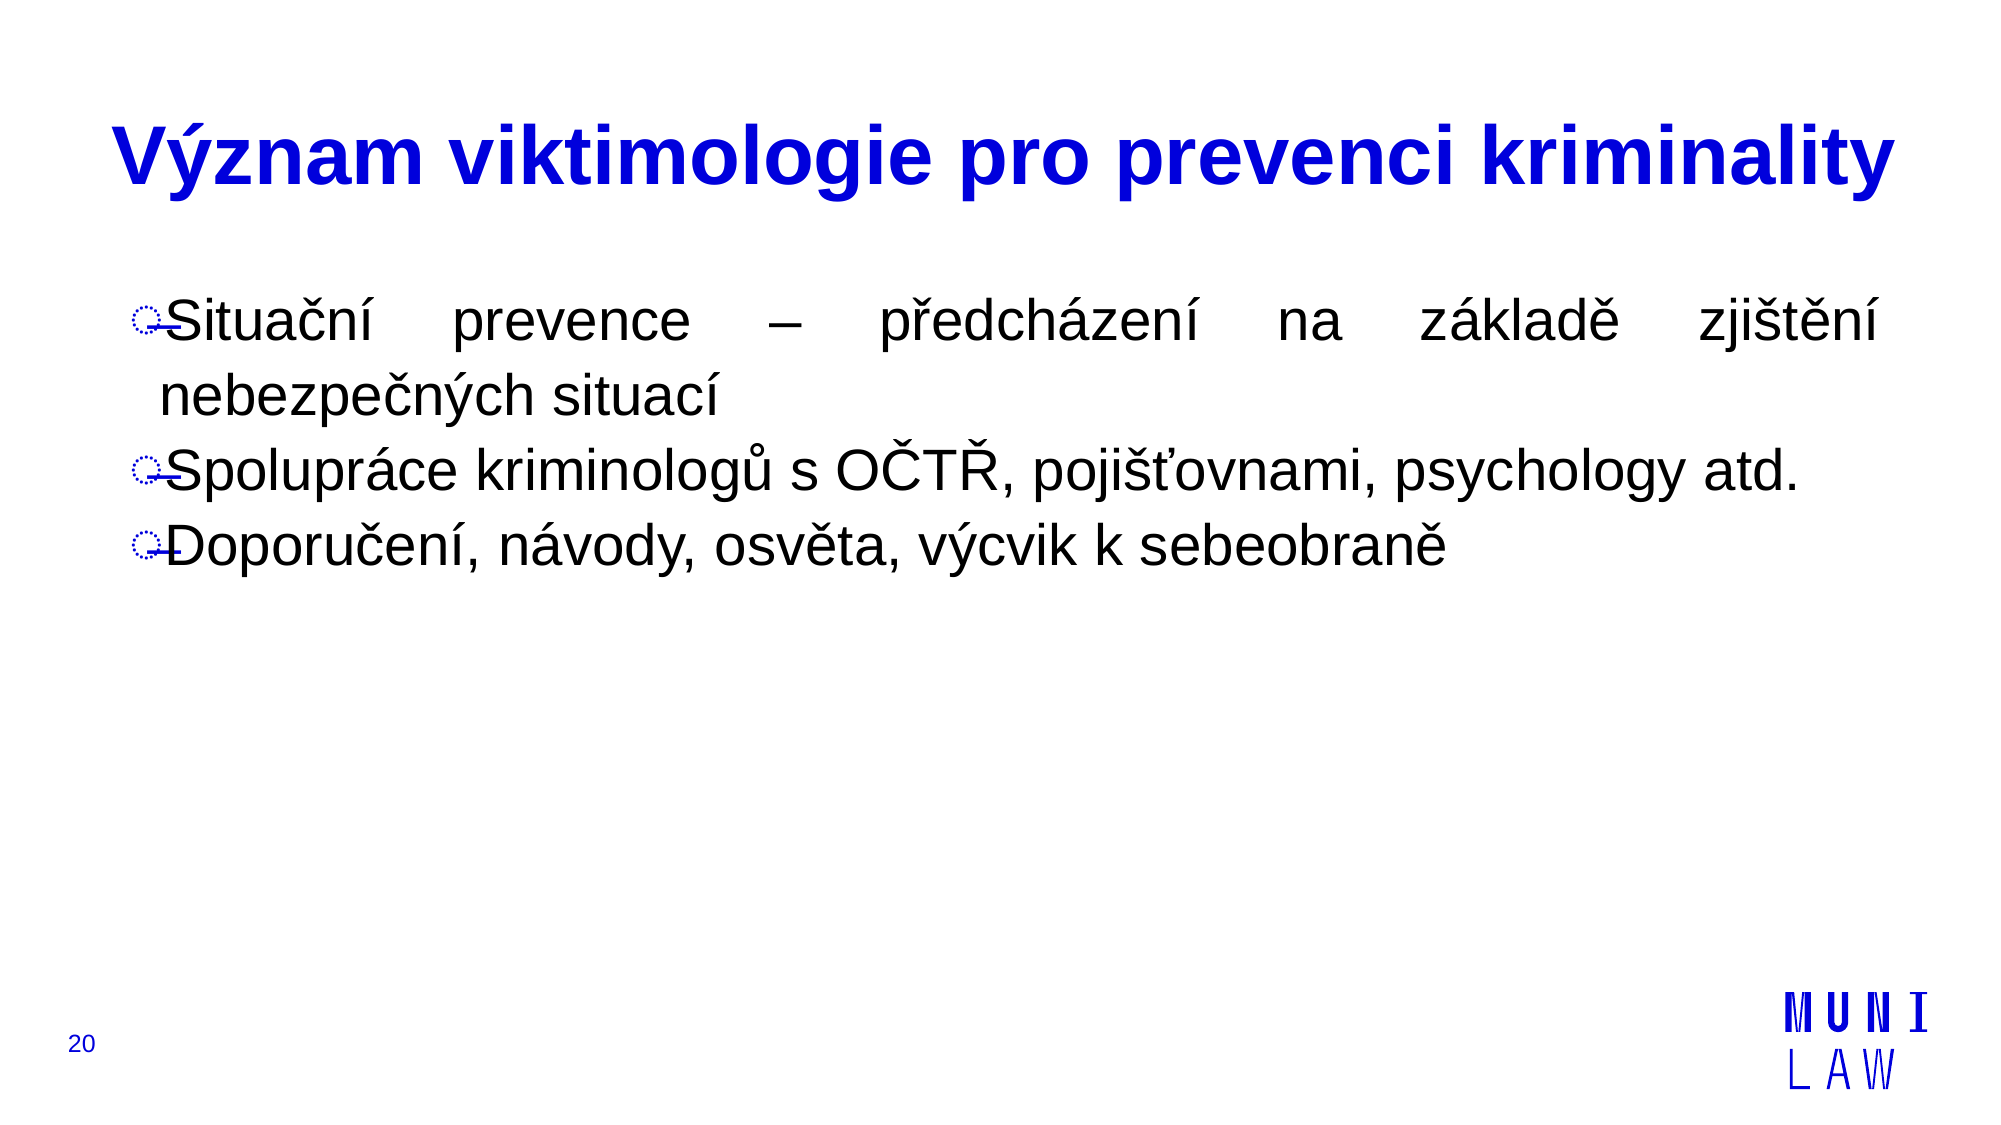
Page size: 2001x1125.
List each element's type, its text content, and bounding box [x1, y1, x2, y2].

list Situační prevence – předcházení na základě zjištění nebezpečných situací Spolupráce kriminologů s OČTŘ, pojišťovnami, psychology atd. Doporučení, návody, osvěta, výcvik k sebeobraně [118, 277, 1883, 957]
title Význam viktimologie pro prevenci kriminality [111, 118, 1906, 193]
slide_number 20 [67, 1021, 110, 1063]
